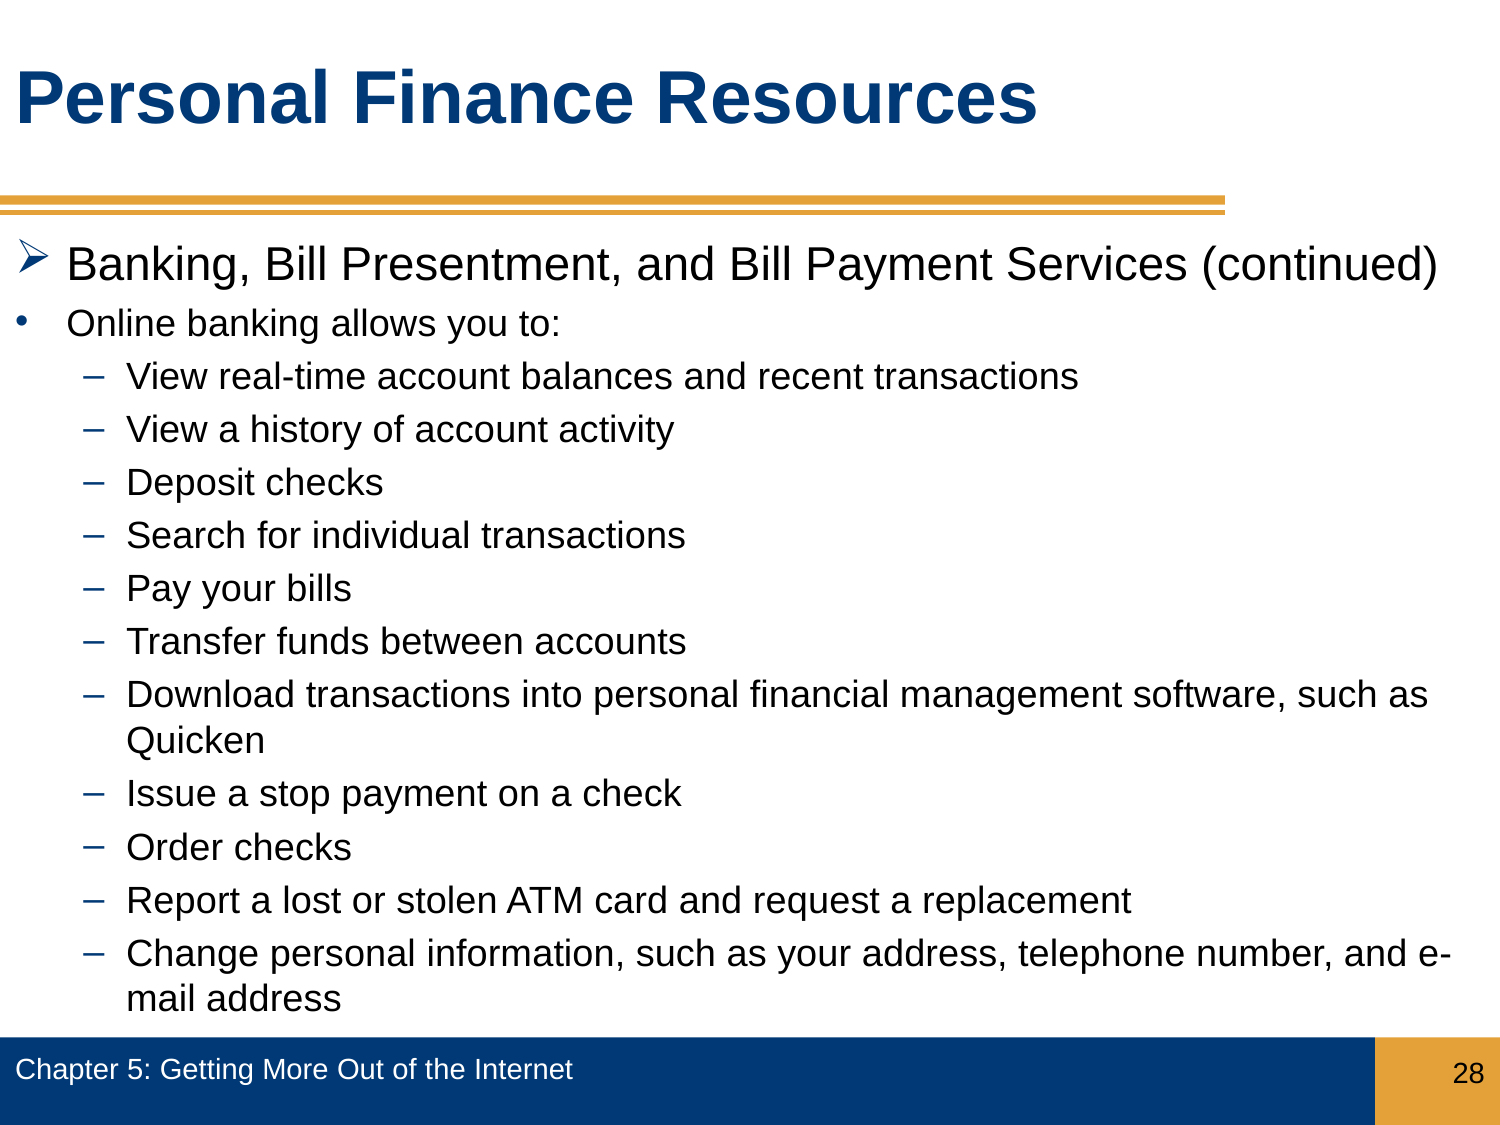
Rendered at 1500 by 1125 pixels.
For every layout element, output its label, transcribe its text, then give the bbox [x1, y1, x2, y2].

title Personal Finance Resources [0, 0, 1226, 188]
slide_number 28 [1374, 1046, 1500, 1125]
footer Chapter 5: Getting More Out of the Internet [0, 1042, 626, 1125]
list Banking, Bill Presentment, and Bill Payment Services (continued) Online banking allows you to: View real-time account balances and recent transactions View a history of account activity Deposit checks Search for individual transactions Pay your bills Transfer funds between accounts Download transactions into personal financial management software, such as Quicken Issue a stop payment on a check Order checks Report a lost or stolen ATM card and request a replacement Change personal information, such as your address, telephone number, and e-mail address [0, 225, 1500, 1029]
